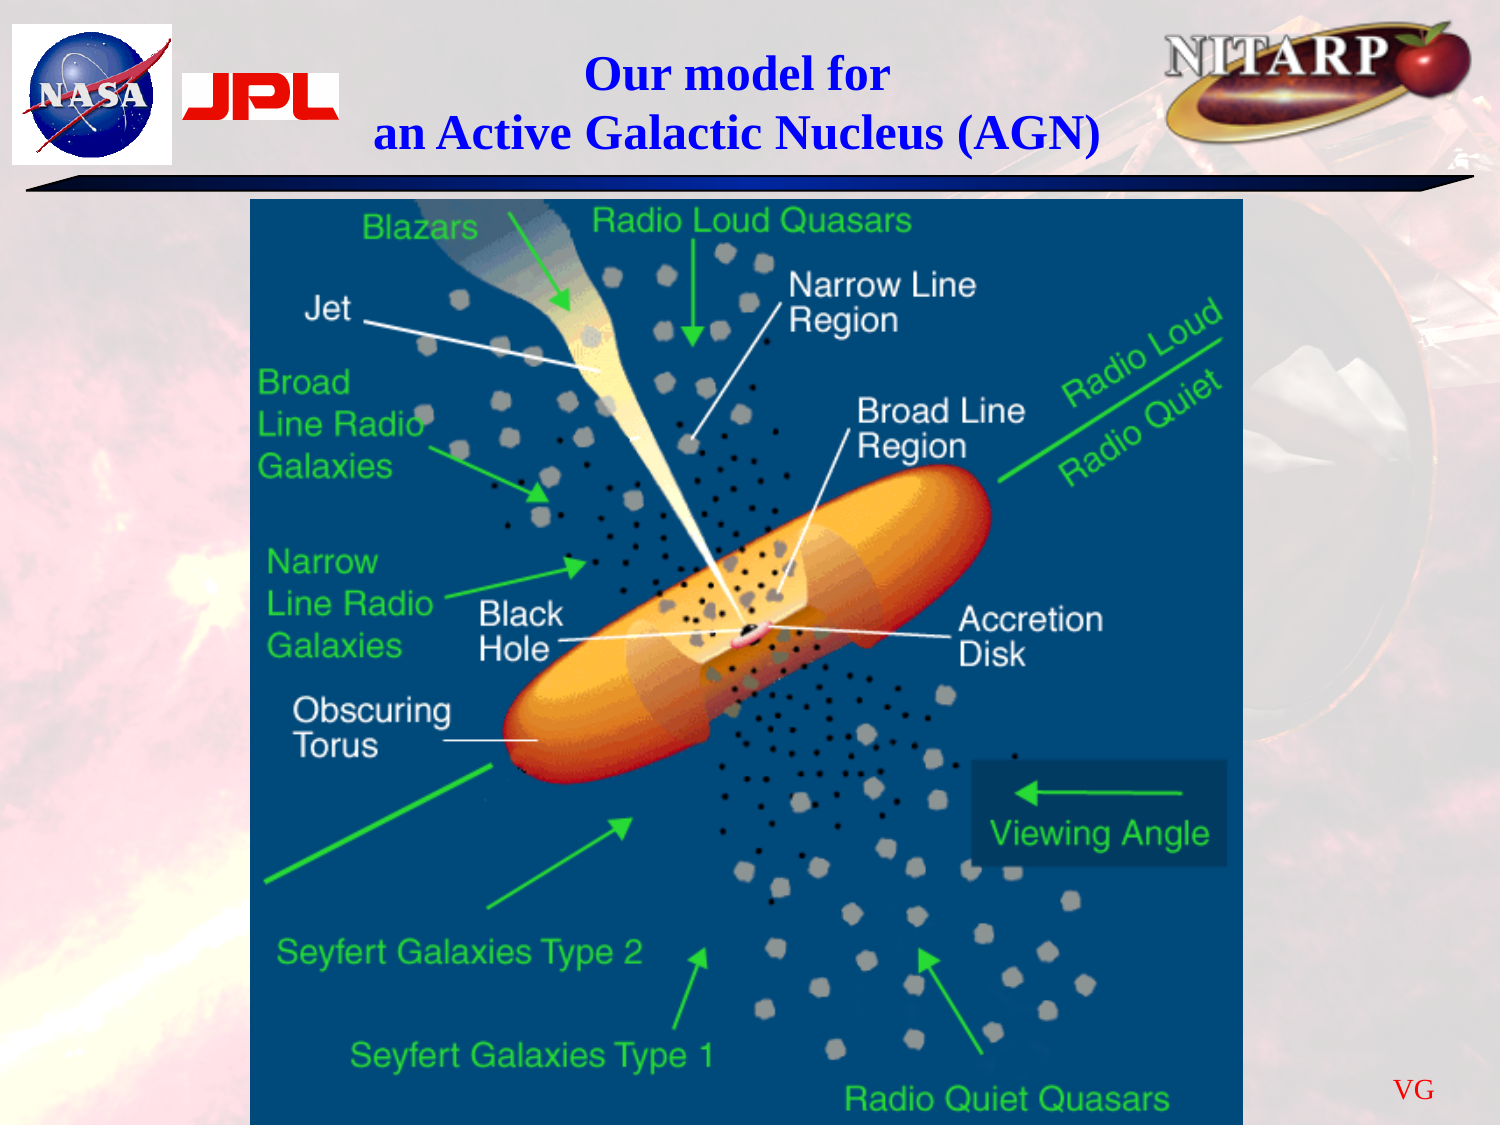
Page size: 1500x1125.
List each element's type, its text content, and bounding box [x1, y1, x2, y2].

picture [12, 24, 172, 165]
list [0, 199, 1500, 1125]
title Our model for an Active Galactic Nucleus (AGN) [311, 49, 1163, 151]
picture [182, 73, 311, 120]
picture [1161, 14, 1474, 150]
